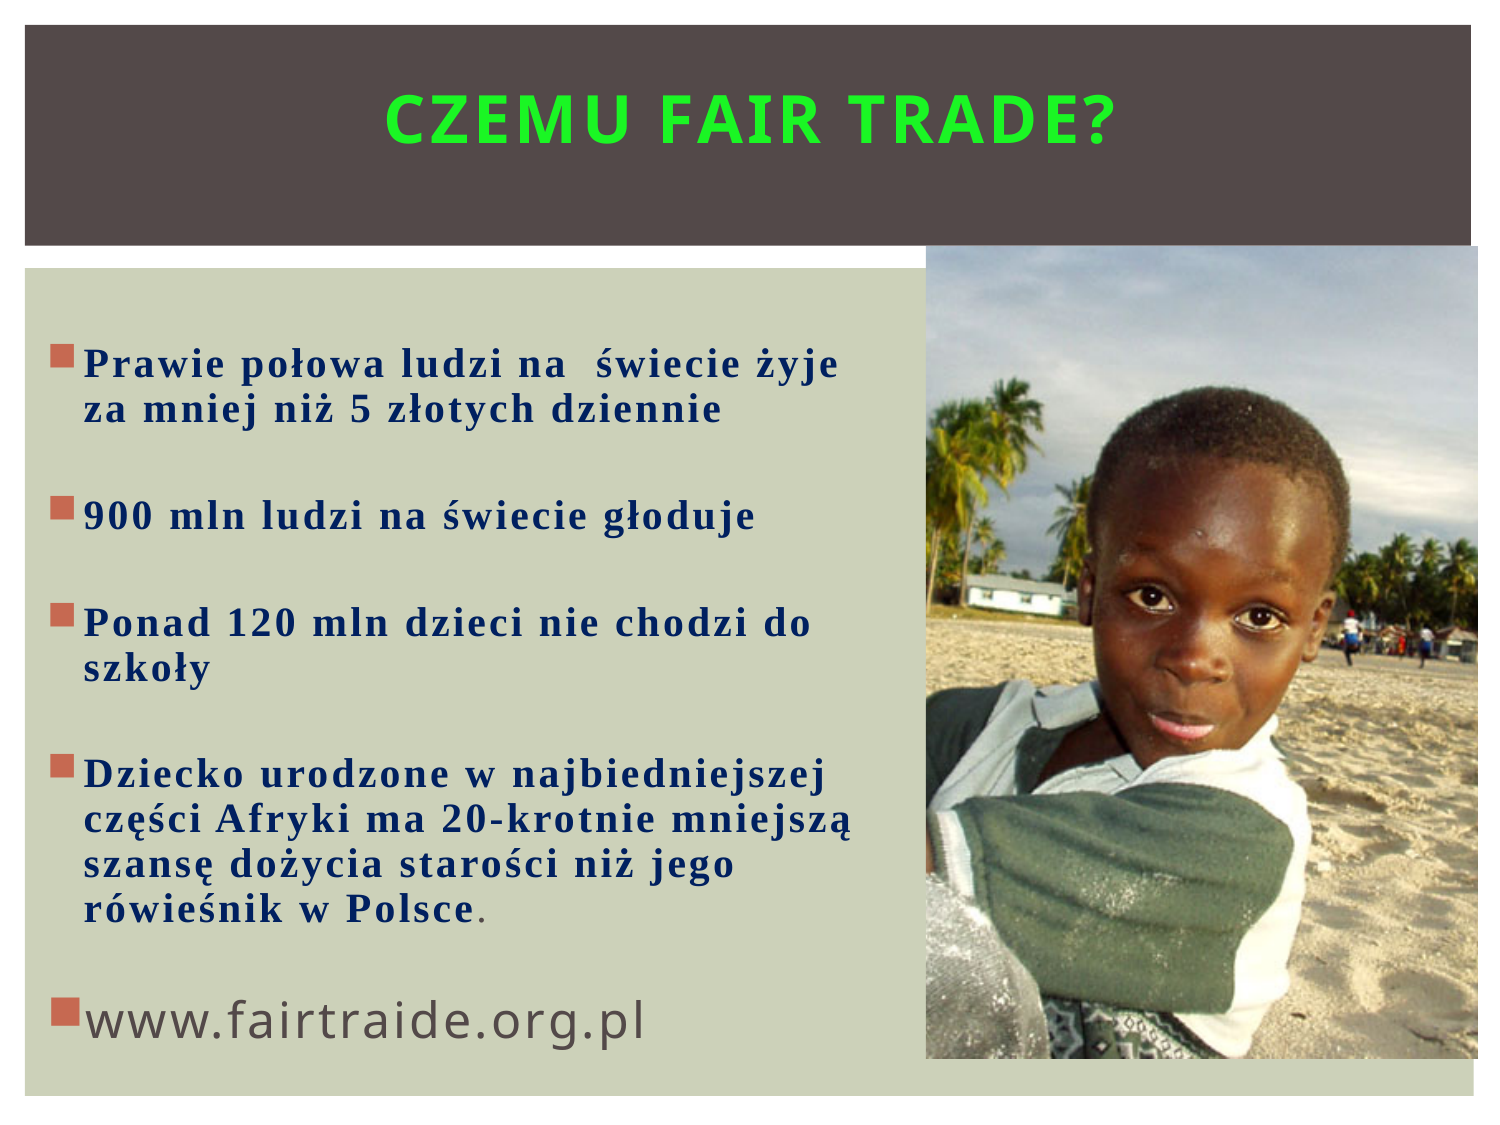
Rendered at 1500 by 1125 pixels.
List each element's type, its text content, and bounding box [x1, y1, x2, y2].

picture [925, 245, 1479, 1059]
title Czemu Fair trade? [50, 35, 1450, 200]
list Prawie połowa ludzi na świecie żyje za mniej niż 5 złotych dziennie 900 mln ludzi na świecie głoduje Ponad 120 mln dzieci nie chodzi do szkoły Dziecko urodzone w najbiedniejszej części Afryki ma 20-krotnie mniejszą szansę dożycia starości niż jego rówieśnik w Polsce. www.fairtraide.org.pl [23, 222, 891, 1090]
